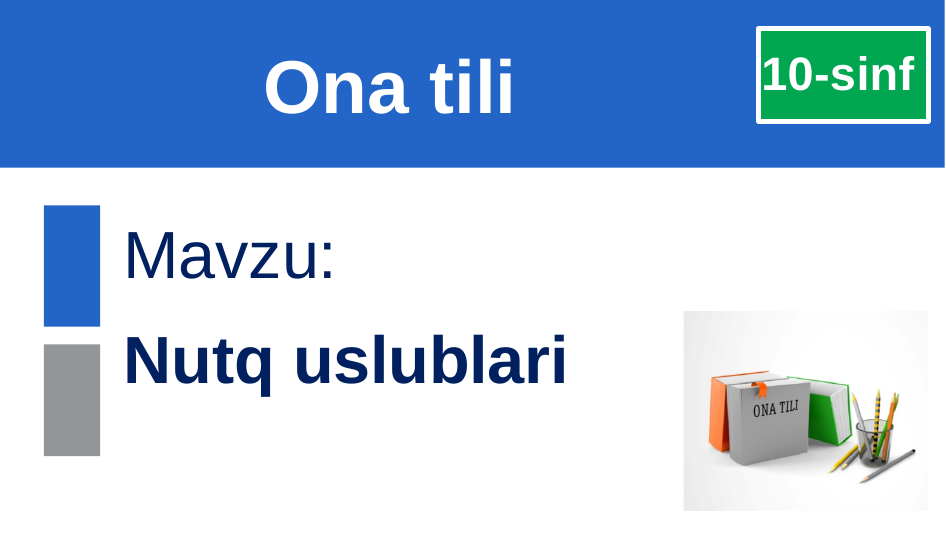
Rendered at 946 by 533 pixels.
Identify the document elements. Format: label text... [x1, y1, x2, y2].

picture [683, 310, 929, 511]
text_box [43, 205, 101, 327]
text_box [43, 344, 101, 457]
text_box Mavzu: Nutq uslublari [118, 204, 844, 397]
text_box [0, 0, 945, 168]
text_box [758, 28, 929, 122]
title Ona tili [54, 36, 724, 130]
text_box 10-sinf [747, 40, 753, 100]
